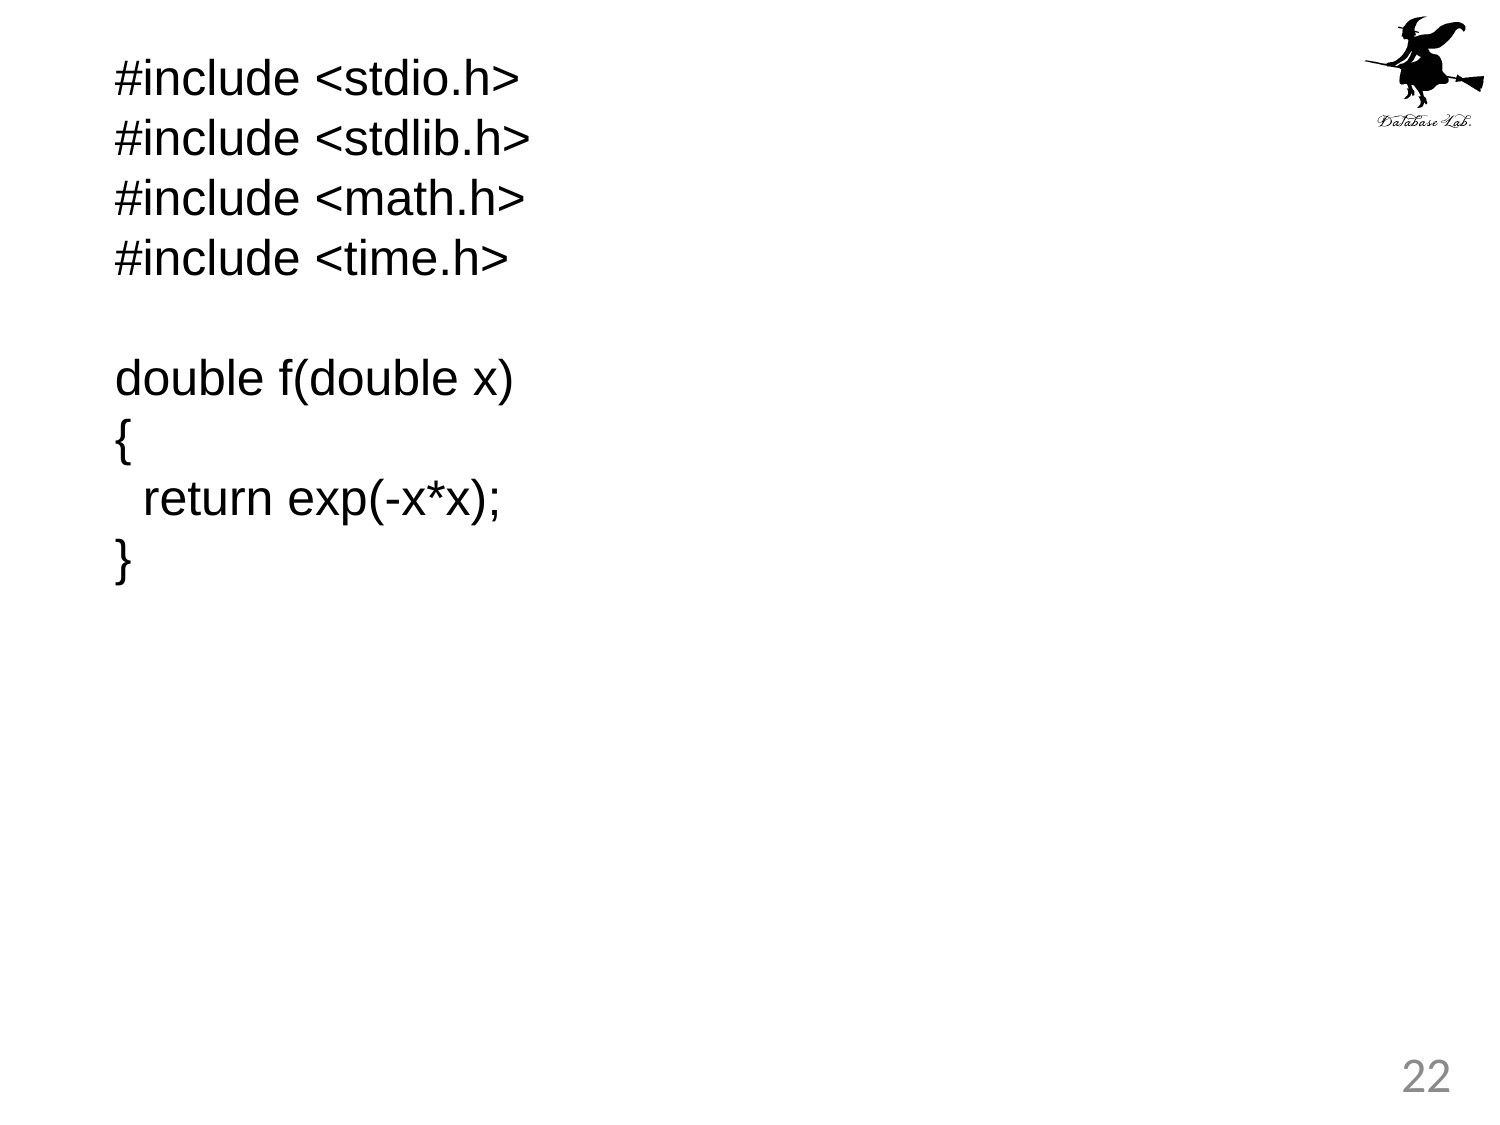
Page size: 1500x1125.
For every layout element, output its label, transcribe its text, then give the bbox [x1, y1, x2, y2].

list #include <stdio.h> #include <stdlib.h> #include <math.h> #include <time.h> double f(double x) { return exp(-x*x); } [99, 37, 1375, 1088]
slide_number 22 [1129, 1042, 1467, 1103]
picture [1362, 14, 1486, 130]
